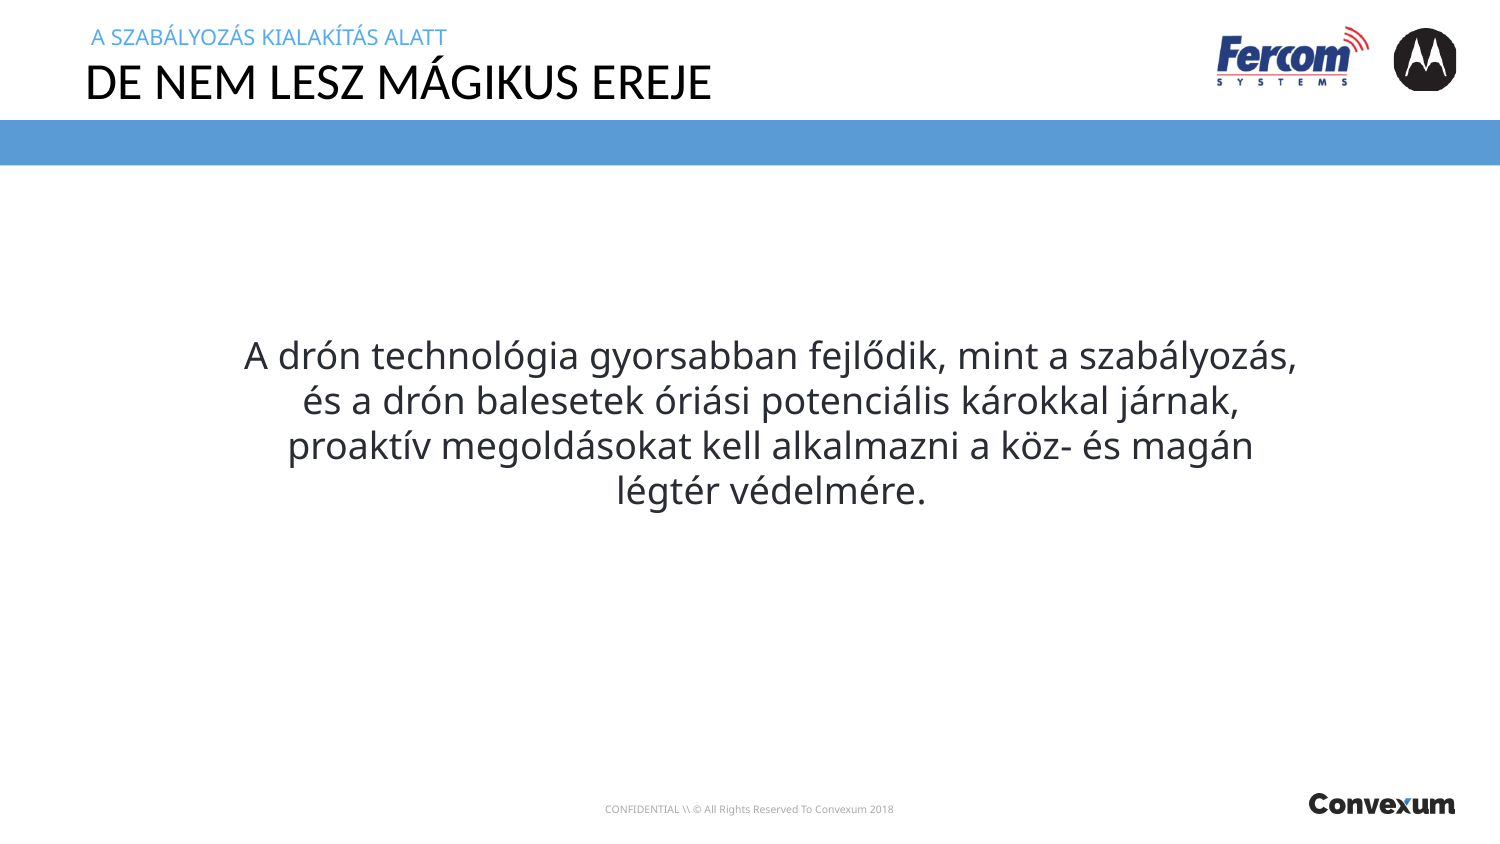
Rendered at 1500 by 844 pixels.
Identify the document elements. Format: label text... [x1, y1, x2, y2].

text_box DE NEM LESZ MÁGIKUS EREJE [80, 51, 912, 106]
picture [1309, 793, 1455, 814]
text_box CONFIDENTIAL \\ © All Rights Reserved To Convexum 2018 [507, 797, 993, 822]
picture [1213, 21, 1373, 92]
text_box A drón technológia gyorsabban fejlődik, mint a szabályozás, és a drón balesetek óriási potenciális károkkal járnak, proaktív megoldásokat kell alkalmazni a köz- és magán légtér védelmére. [233, 385, 1310, 459]
text_box [0, 120, 1500, 166]
text_box A SZABÁLYOZÁS KIALAKÍTÁS ALATT [86, 17, 610, 51]
